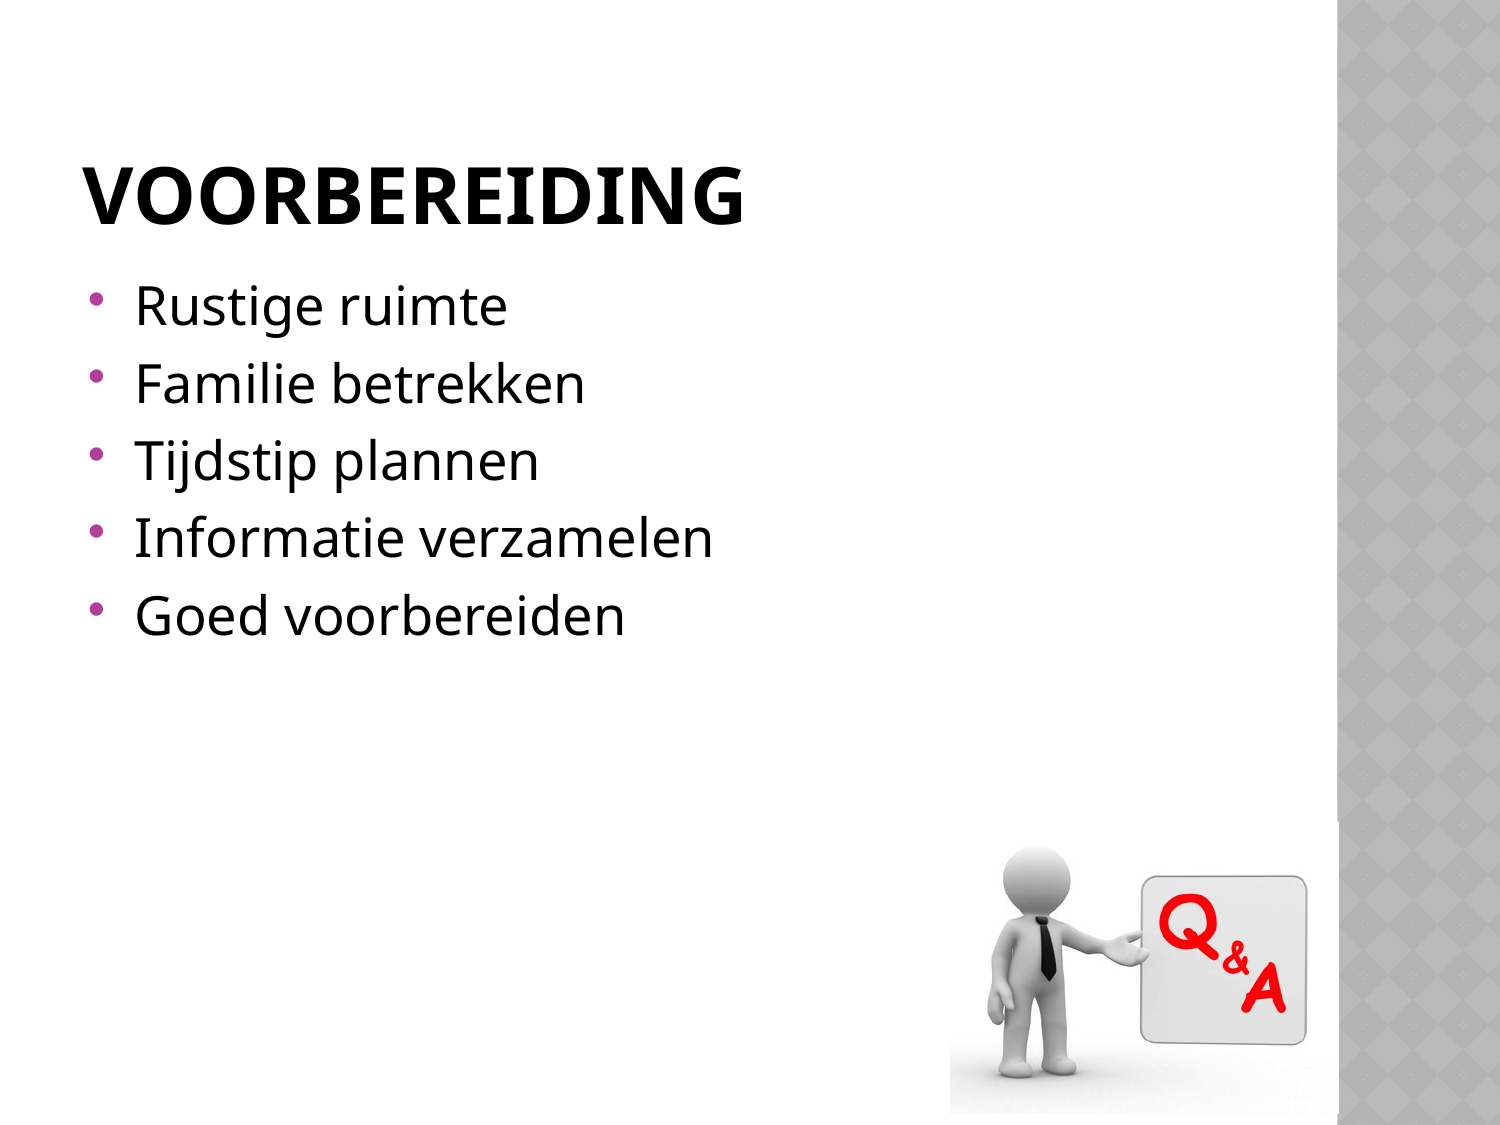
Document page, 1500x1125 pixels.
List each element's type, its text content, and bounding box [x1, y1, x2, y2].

picture [950, 821, 1339, 1114]
list Rustige ruimte Familie betrekken Tijdstip plannen Informatie verzamelen Goed voorbereiden [75, 264, 1263, 1059]
title voorbereiding [75, 52, 1263, 240]
